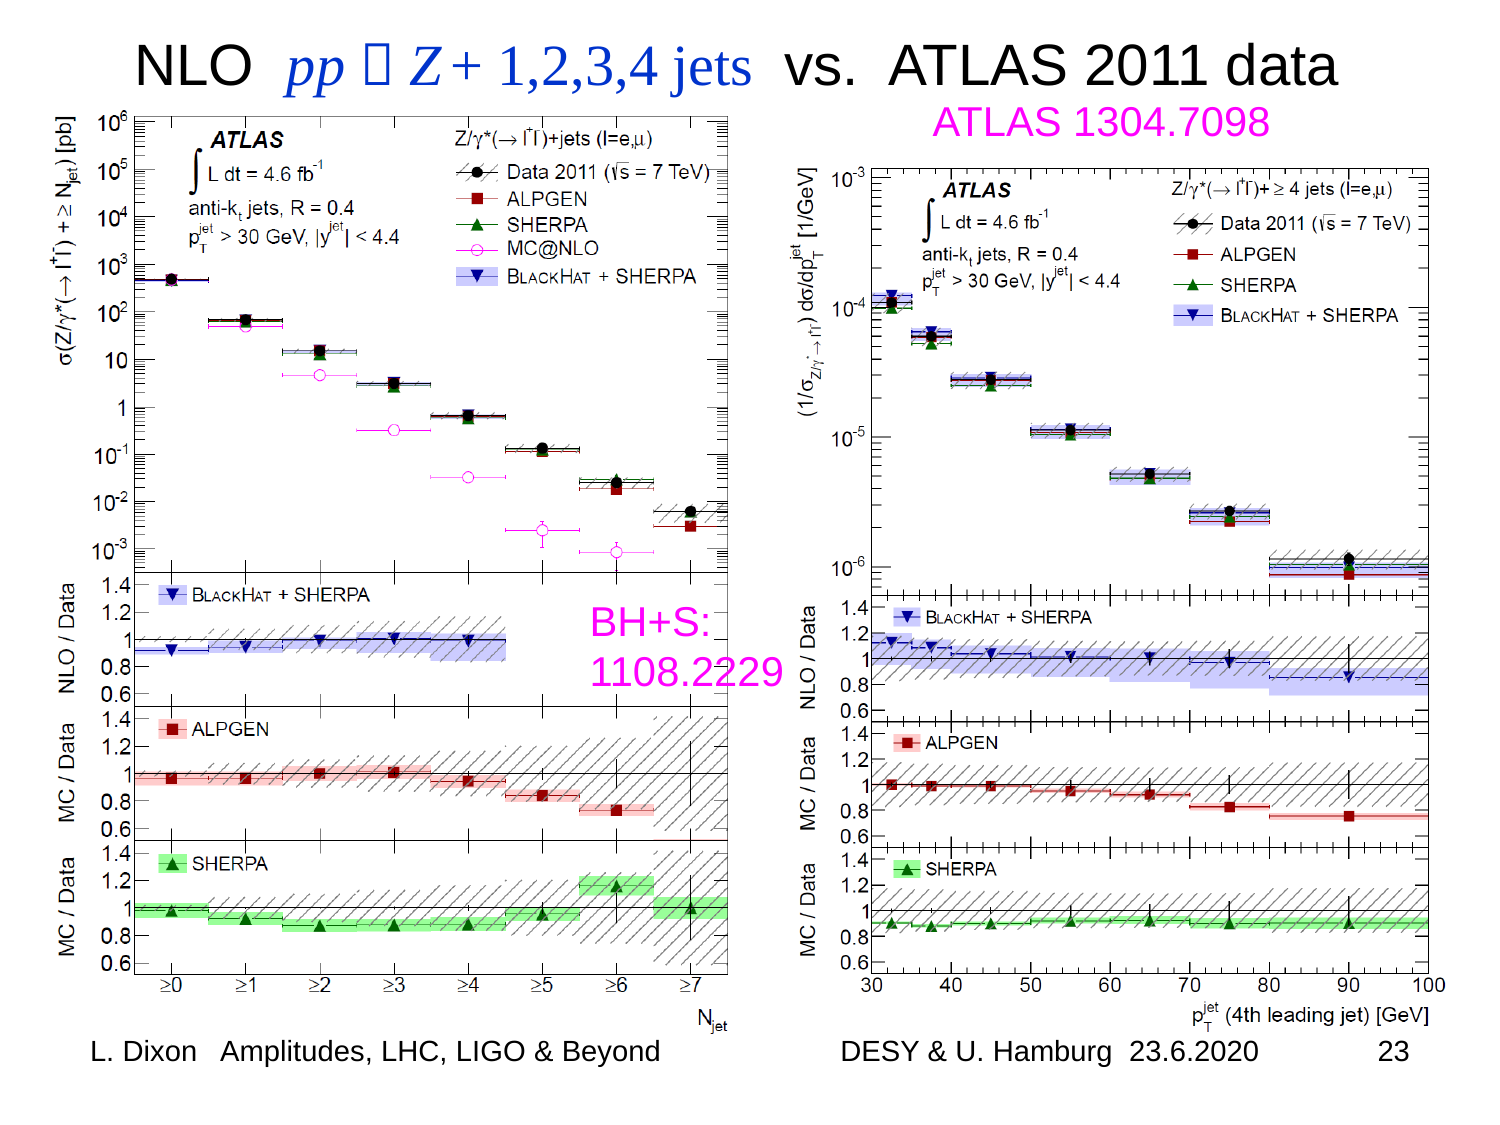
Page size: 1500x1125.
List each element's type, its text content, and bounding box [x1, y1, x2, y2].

slide_number L. Dixon Amplitudes, LHC, LIGO & Beyond [74, 1024, 824, 1103]
picture [44, 99, 738, 1048]
text_box ATLAS 1304.7098 [918, 87, 1286, 153]
text_box BH+S: 1108.2229 [741, 587, 782, 703]
slide_number 23 [1074, 1046, 1426, 1103]
text_box NLO pp  Z + 1,2,3,4 jets vs. ATLAS 2011 data [62, 24, 1413, 100]
picture [787, 156, 1451, 1038]
footer DESY & U. Hamburg 23.6.2020 [824, 1046, 1276, 1104]
